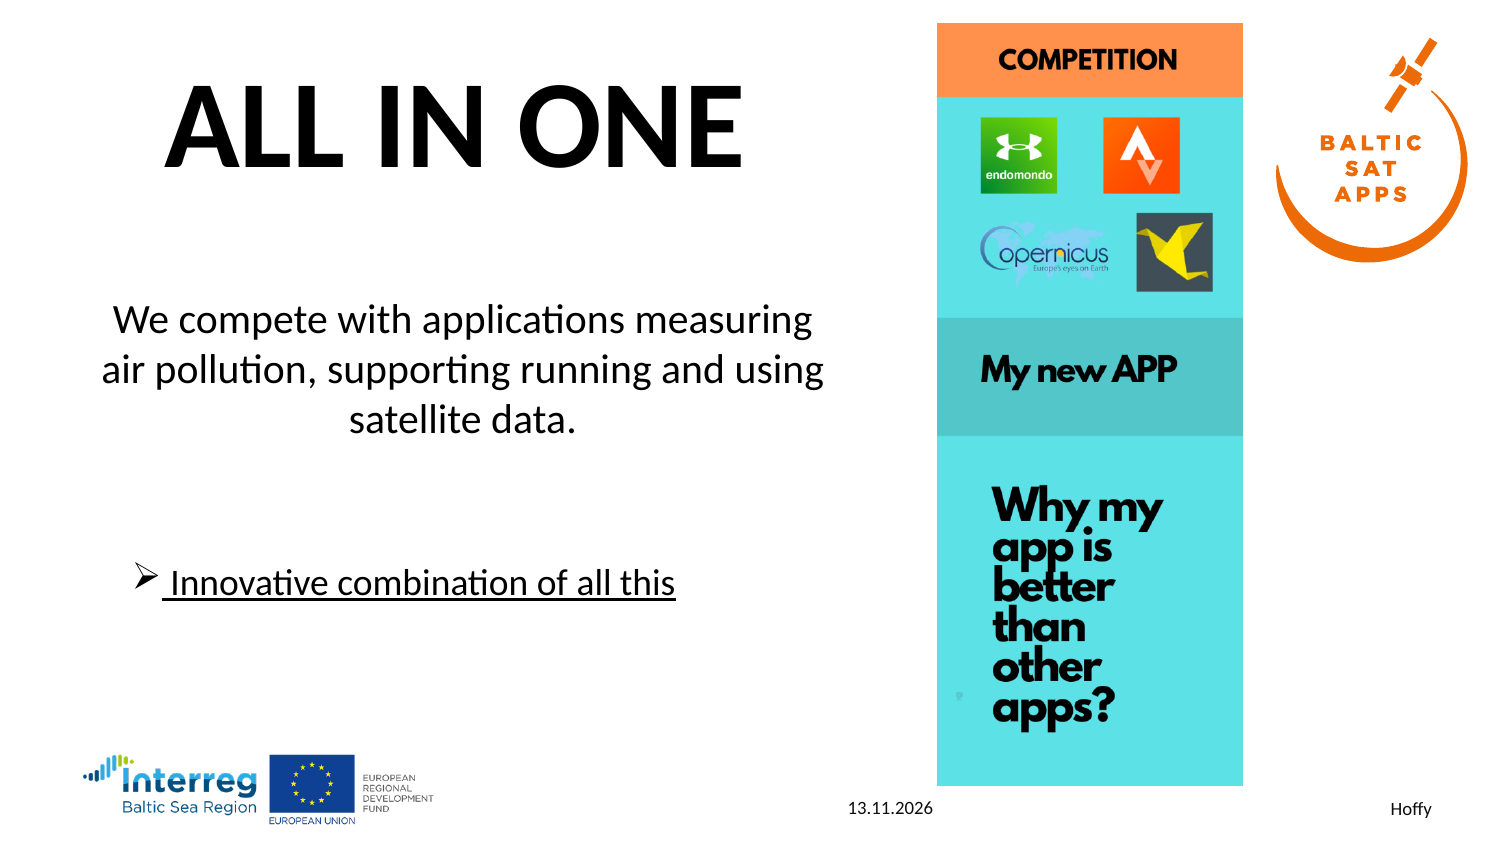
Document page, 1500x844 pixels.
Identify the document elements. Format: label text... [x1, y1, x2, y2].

text_box ALL IN ONE [0, 35, 932, 200]
picture [937, 23, 1243, 786]
picture [64, 736, 451, 842]
text_box We compete with applications measuring air pollution, supporting running and using satellite data. [82, 234, 844, 450]
text_box Innovative combination of all this [117, 550, 786, 611]
footer Hoffy [1021, 784, 1447, 830]
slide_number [832, 784, 987, 830]
